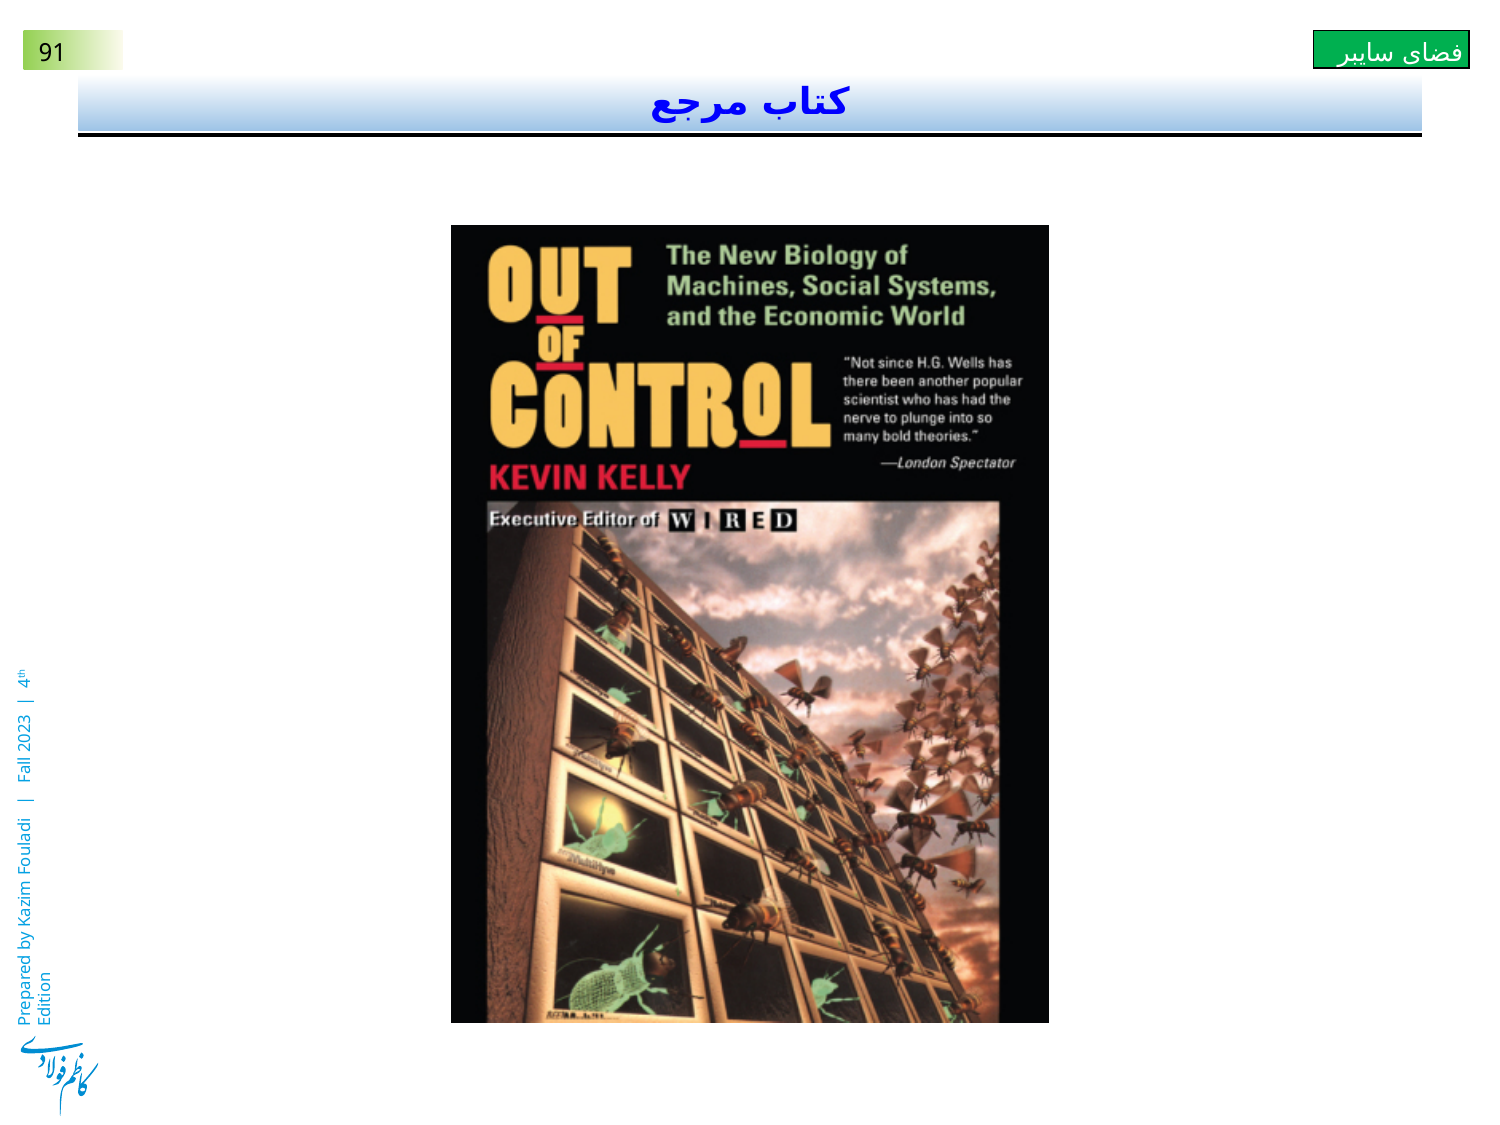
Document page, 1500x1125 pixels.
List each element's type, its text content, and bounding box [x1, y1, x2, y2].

title کتاب مرجع [78, 75, 1422, 131]
picture [451, 225, 1049, 1023]
